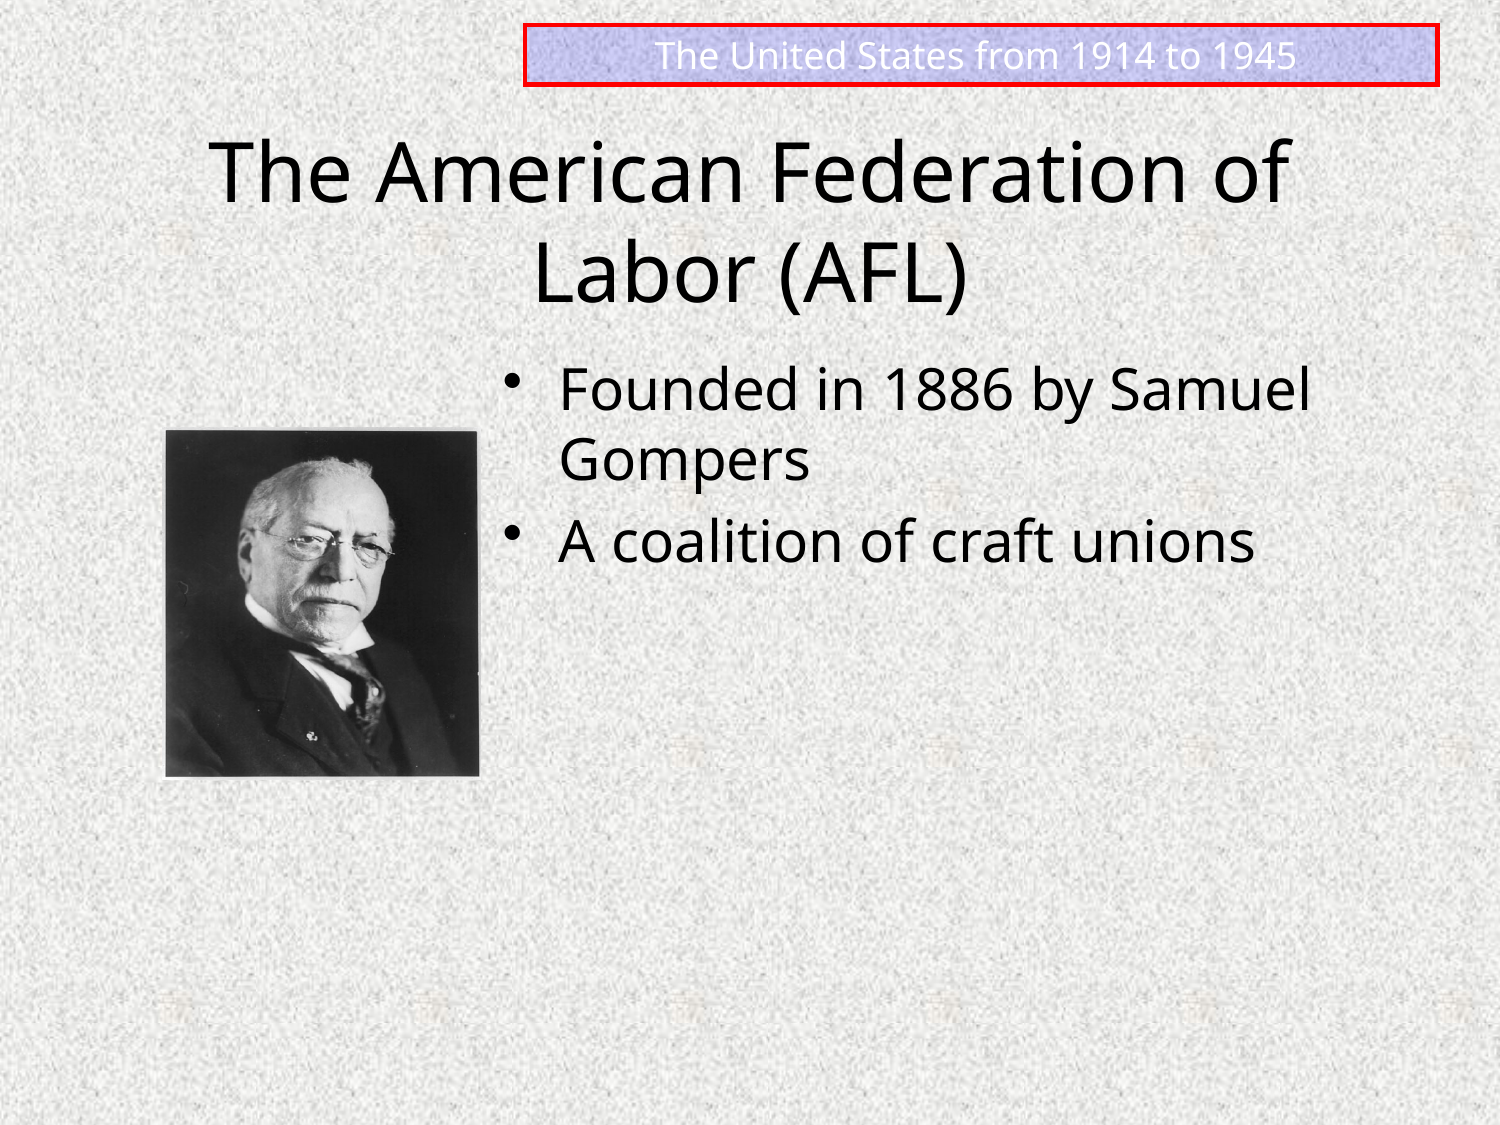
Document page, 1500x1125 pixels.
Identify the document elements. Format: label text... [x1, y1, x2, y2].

picture [0, 0, 1500, 1125]
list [162, 426, 481, 781]
list Founded in 1886 by Samuel Gompers A coalition of craft unions [487, 345, 1400, 1088]
title The American Federation of Labor (AFL) [75, 125, 1425, 313]
